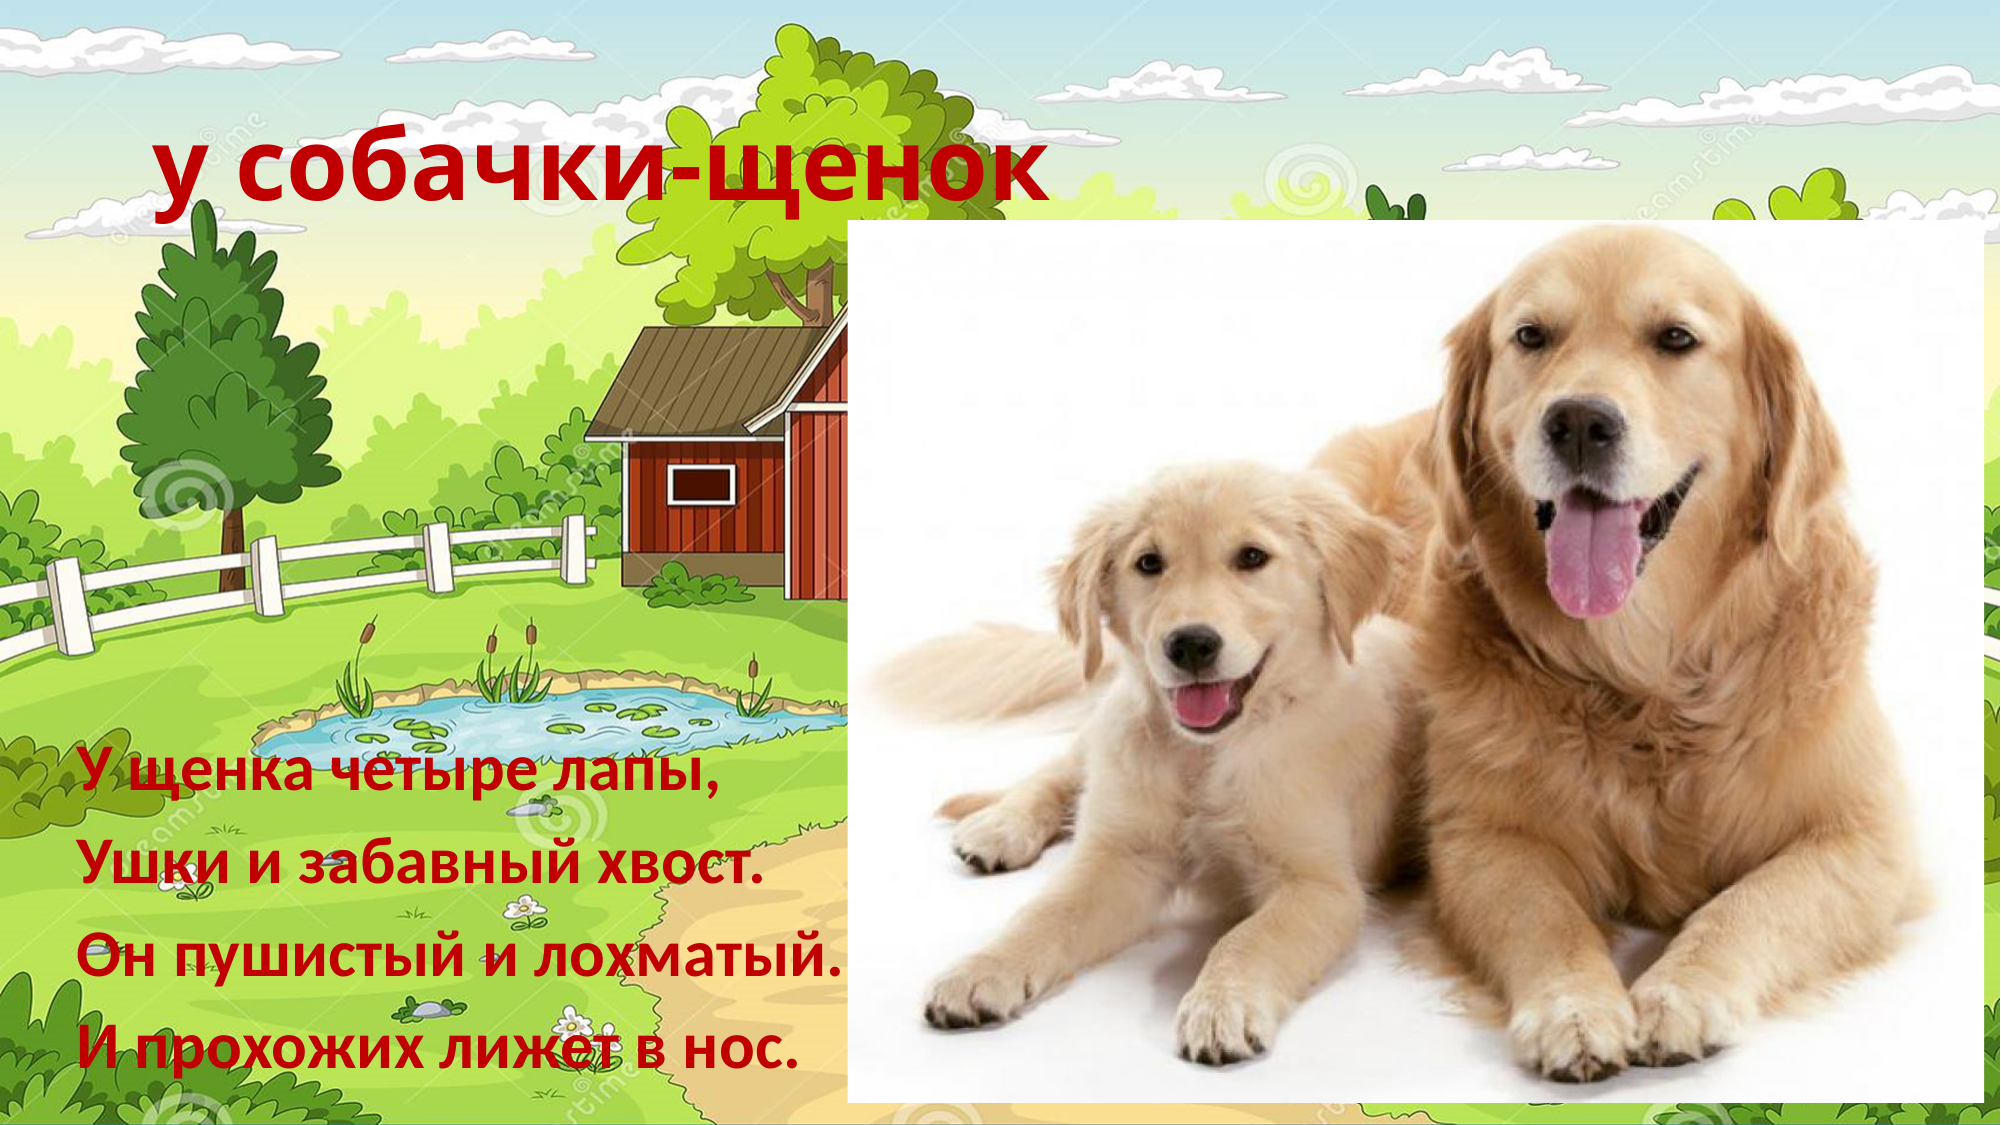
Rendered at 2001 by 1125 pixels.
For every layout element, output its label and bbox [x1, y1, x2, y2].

list [847, 220, 1984, 1103]
picture [0, 0, 2000, 1125]
